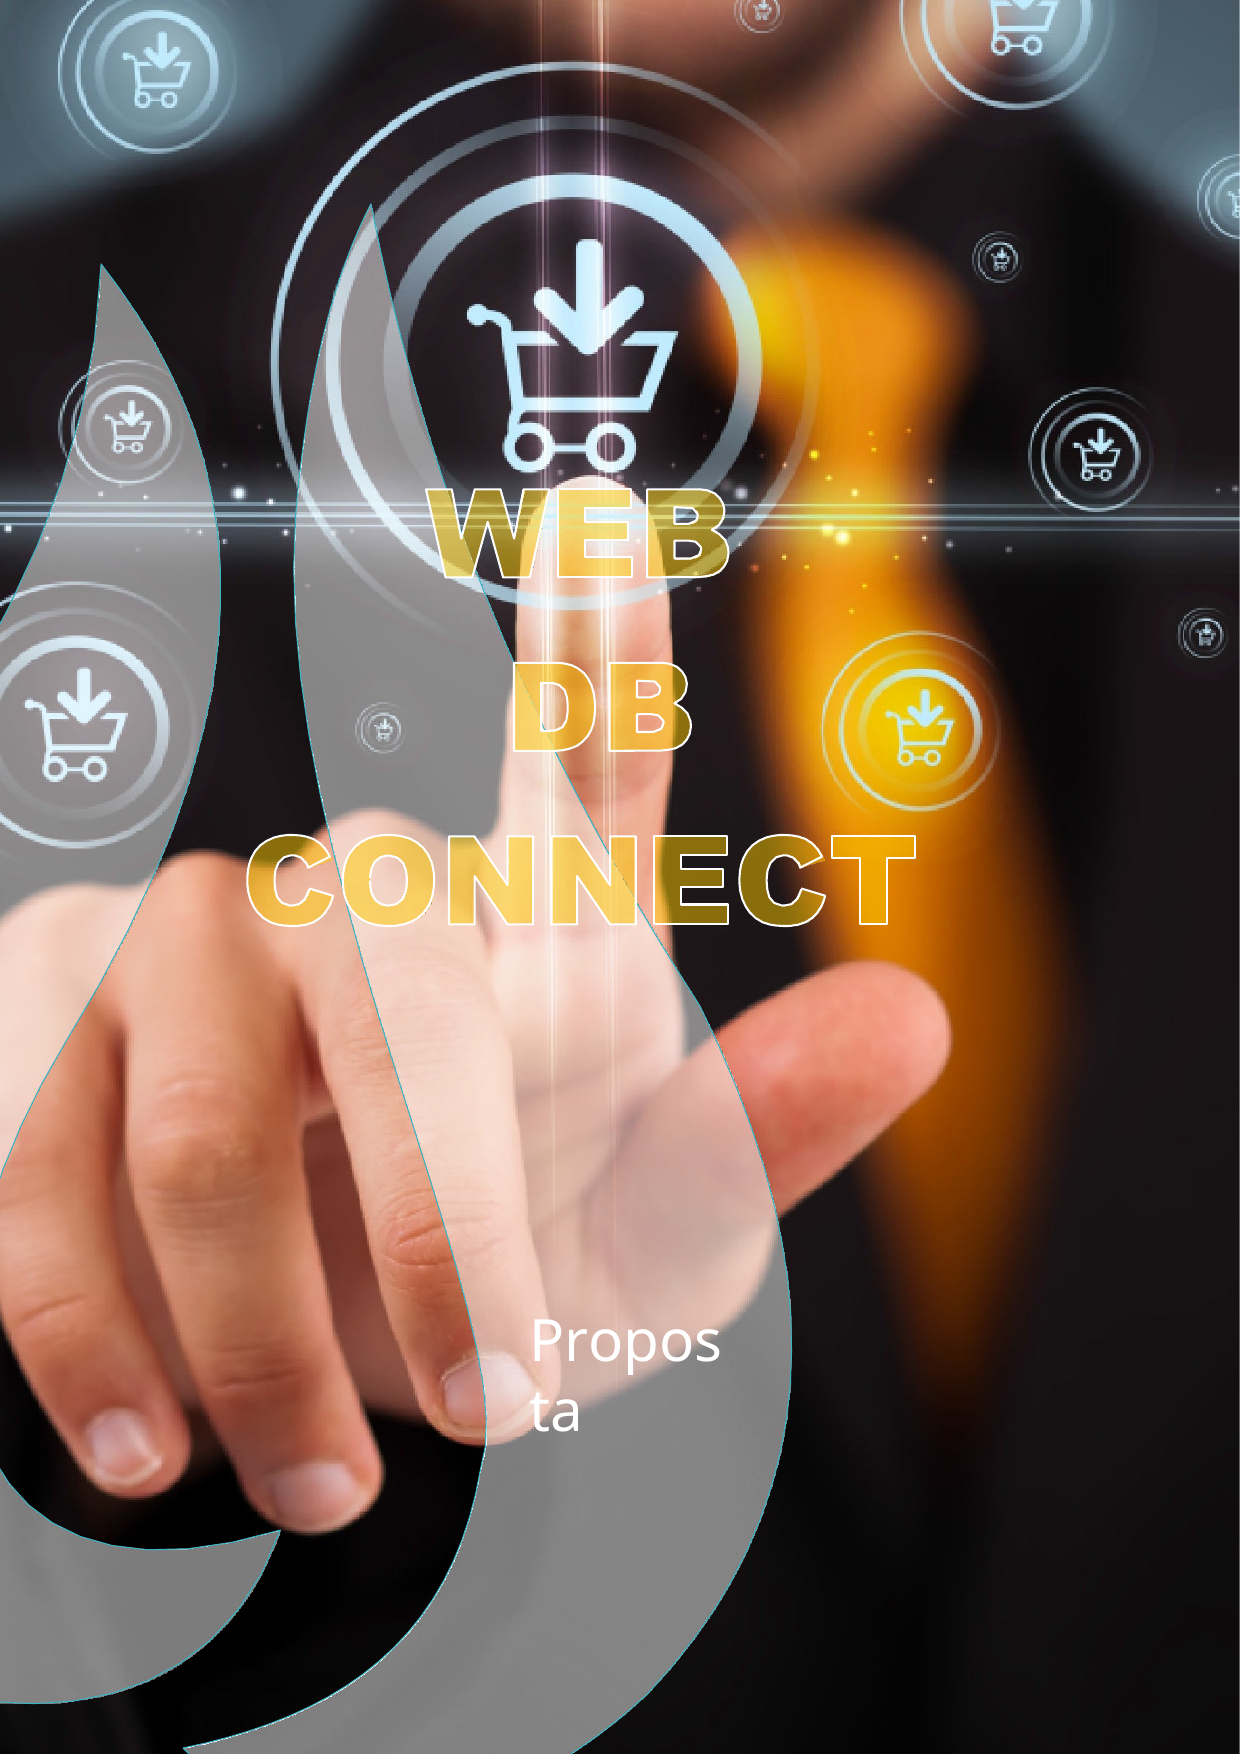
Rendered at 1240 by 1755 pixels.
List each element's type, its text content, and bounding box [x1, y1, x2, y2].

text_box Proposta [527, 1303, 739, 1444]
picture [553, 838, 634, 923]
picture [0, 0, 1240, 1754]
